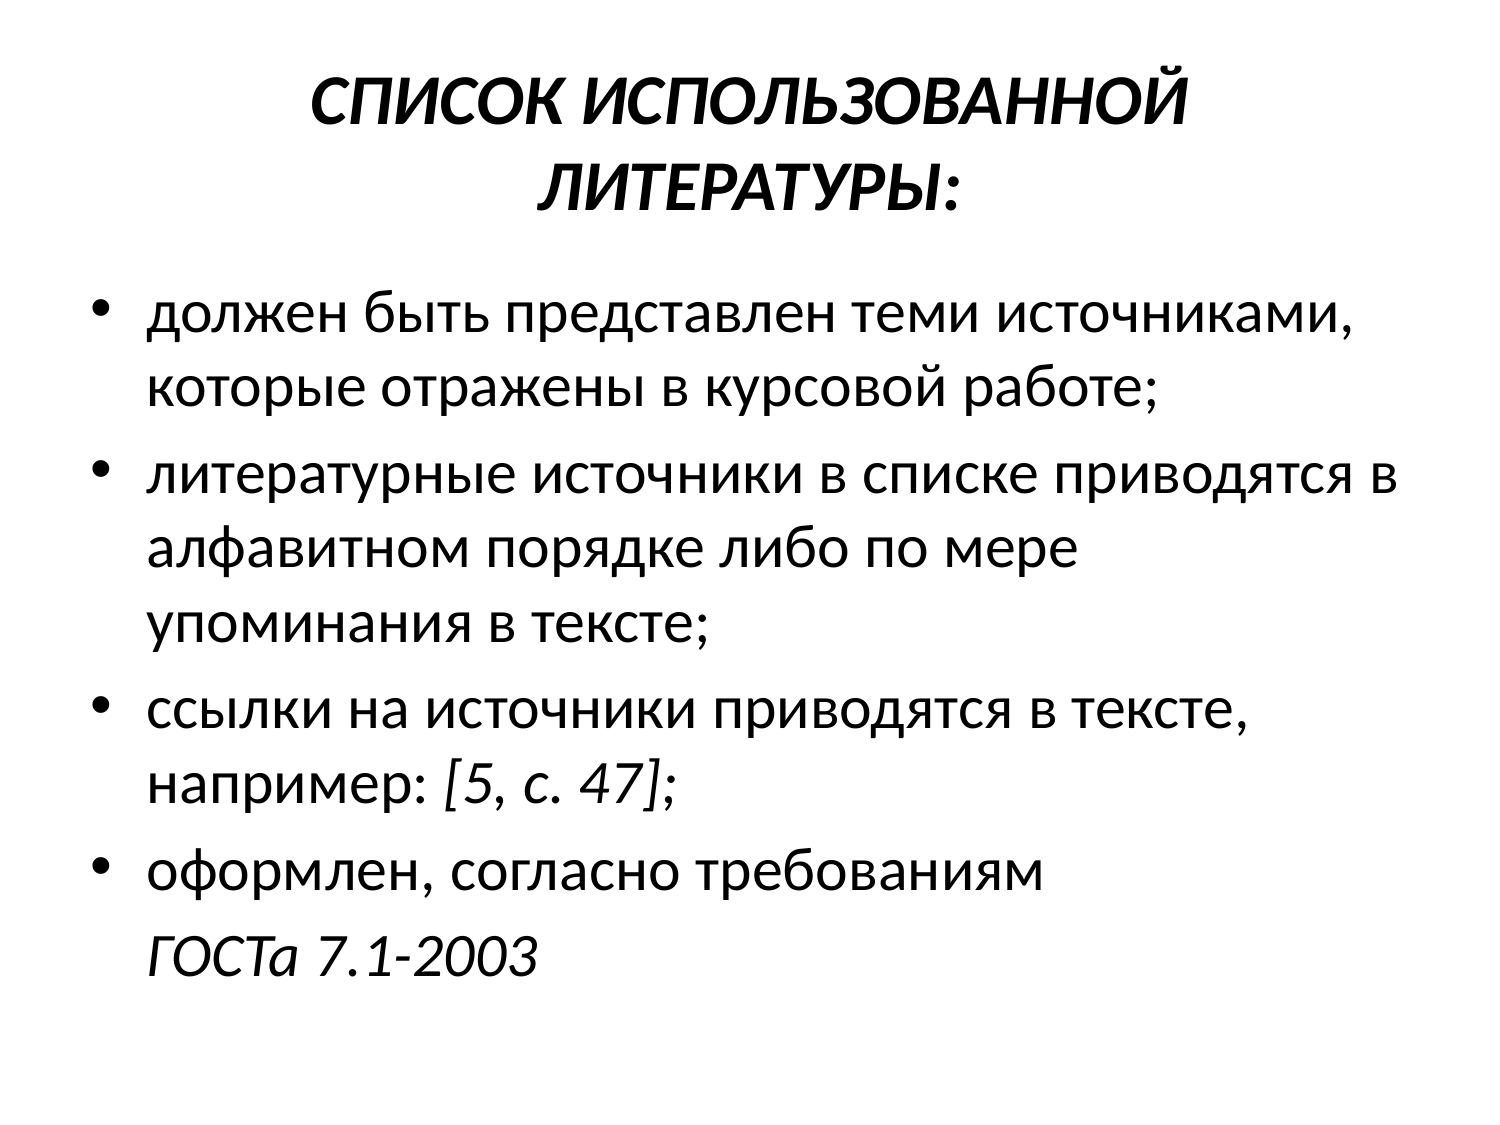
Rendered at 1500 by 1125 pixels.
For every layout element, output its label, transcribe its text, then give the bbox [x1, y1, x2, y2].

list должен быть представлен теми источниками, которые отражены в курсовой работе; литературные источники в списке приводятся в алфавитном порядке либо по мере упоминания в тексте; ссылки на источники приводятся в тексте, например: [5, с. 47]; оформлен, согласно требованиям ГОСТа 7.1-2003 [75, 262, 1425, 1005]
title СПИСОК ИСПОЛЬЗОВАННОЙ ЛИТЕРАТУРЫ: [75, 45, 1425, 233]
